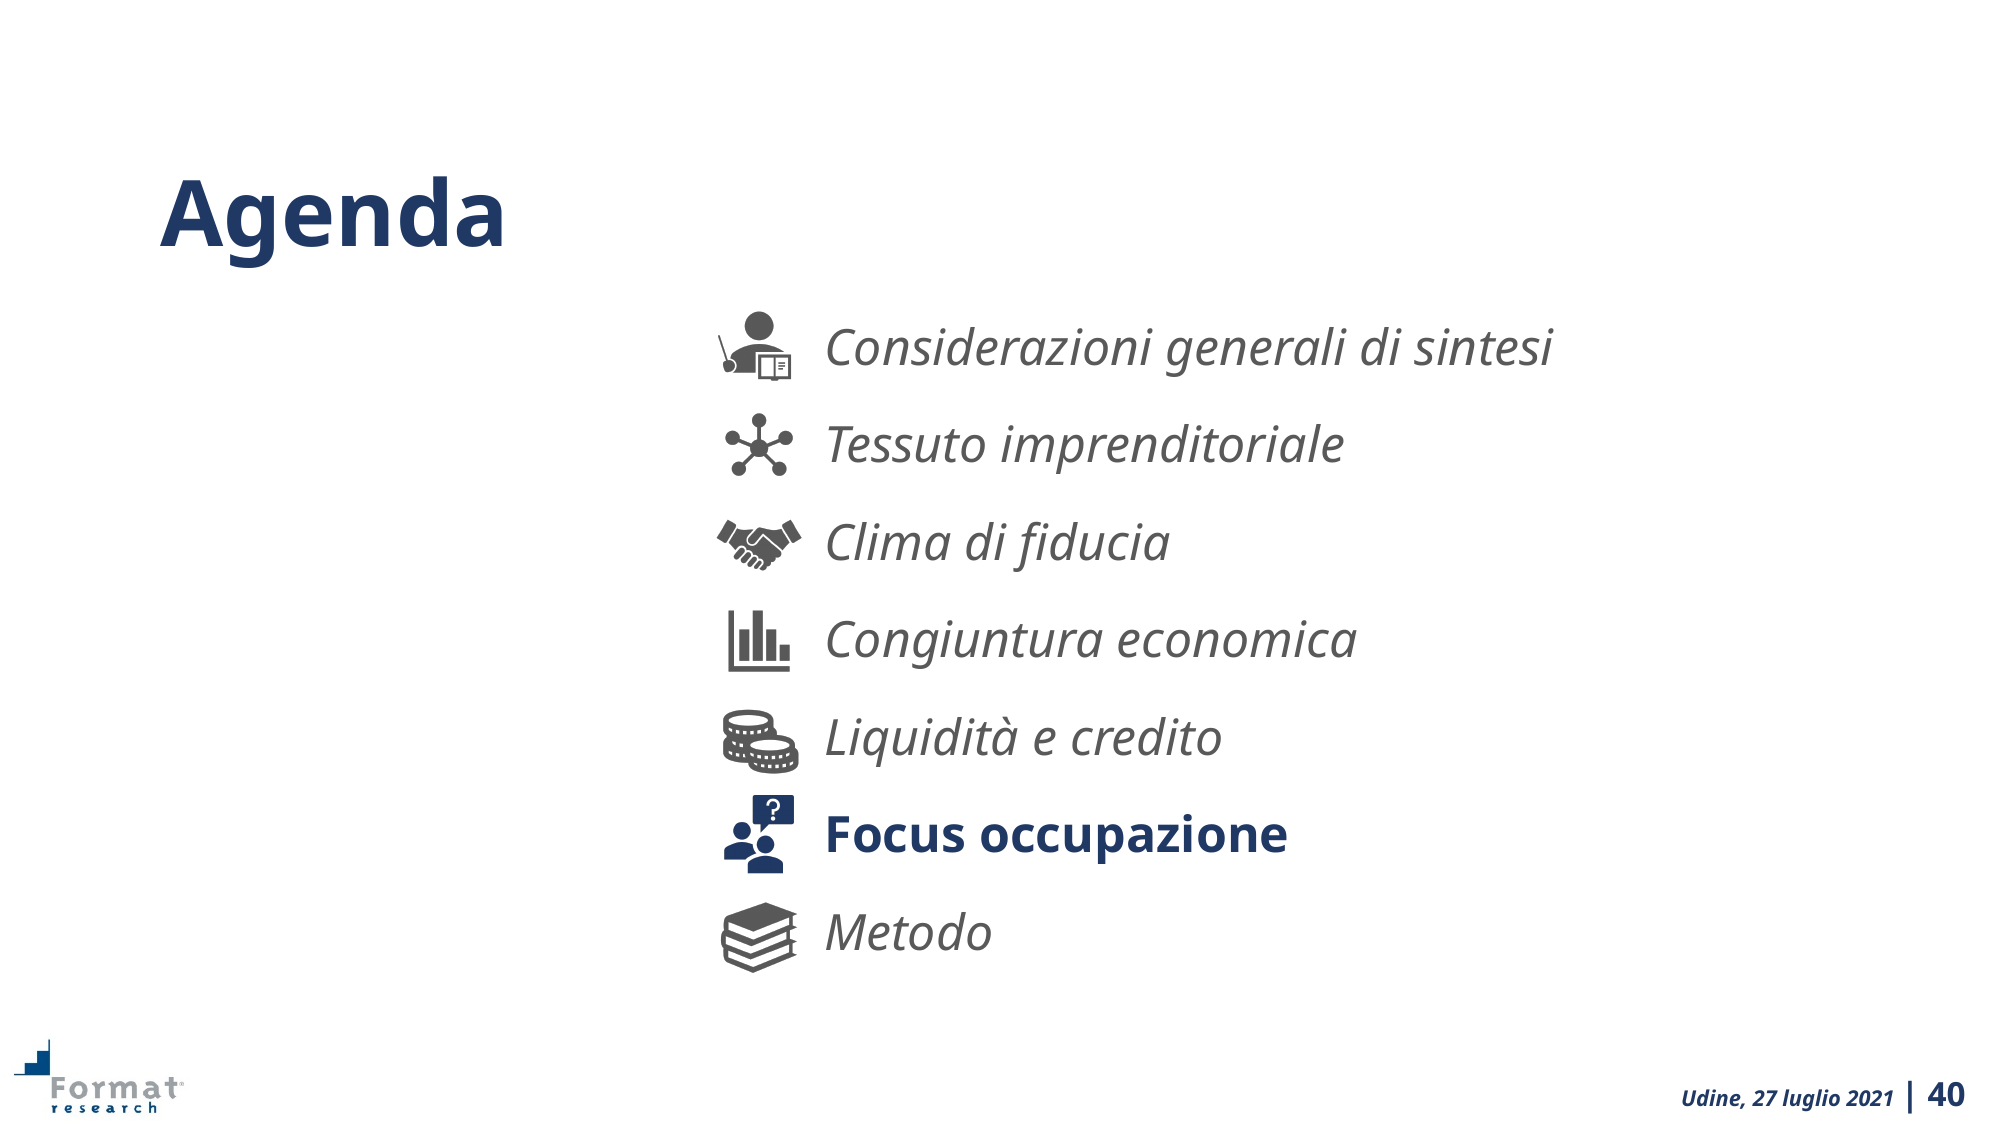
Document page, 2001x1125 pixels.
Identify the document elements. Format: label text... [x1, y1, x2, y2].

picture [716, 598, 802, 684]
picture [716, 698, 802, 784]
text_box Agenda [145, 147, 525, 272]
picture [712, 498, 806, 593]
picture [716, 299, 802, 385]
picture [3, 1030, 194, 1121]
text_box Considerazioni generali di sintesi Tessuto imprenditoriale Clima di fiducia Congiuntura economica Liquidità e credito Focus occupazione Metodo [809, 307, 1916, 968]
picture [716, 401, 802, 487]
picture [712, 787, 806, 882]
picture [716, 894, 802, 980]
